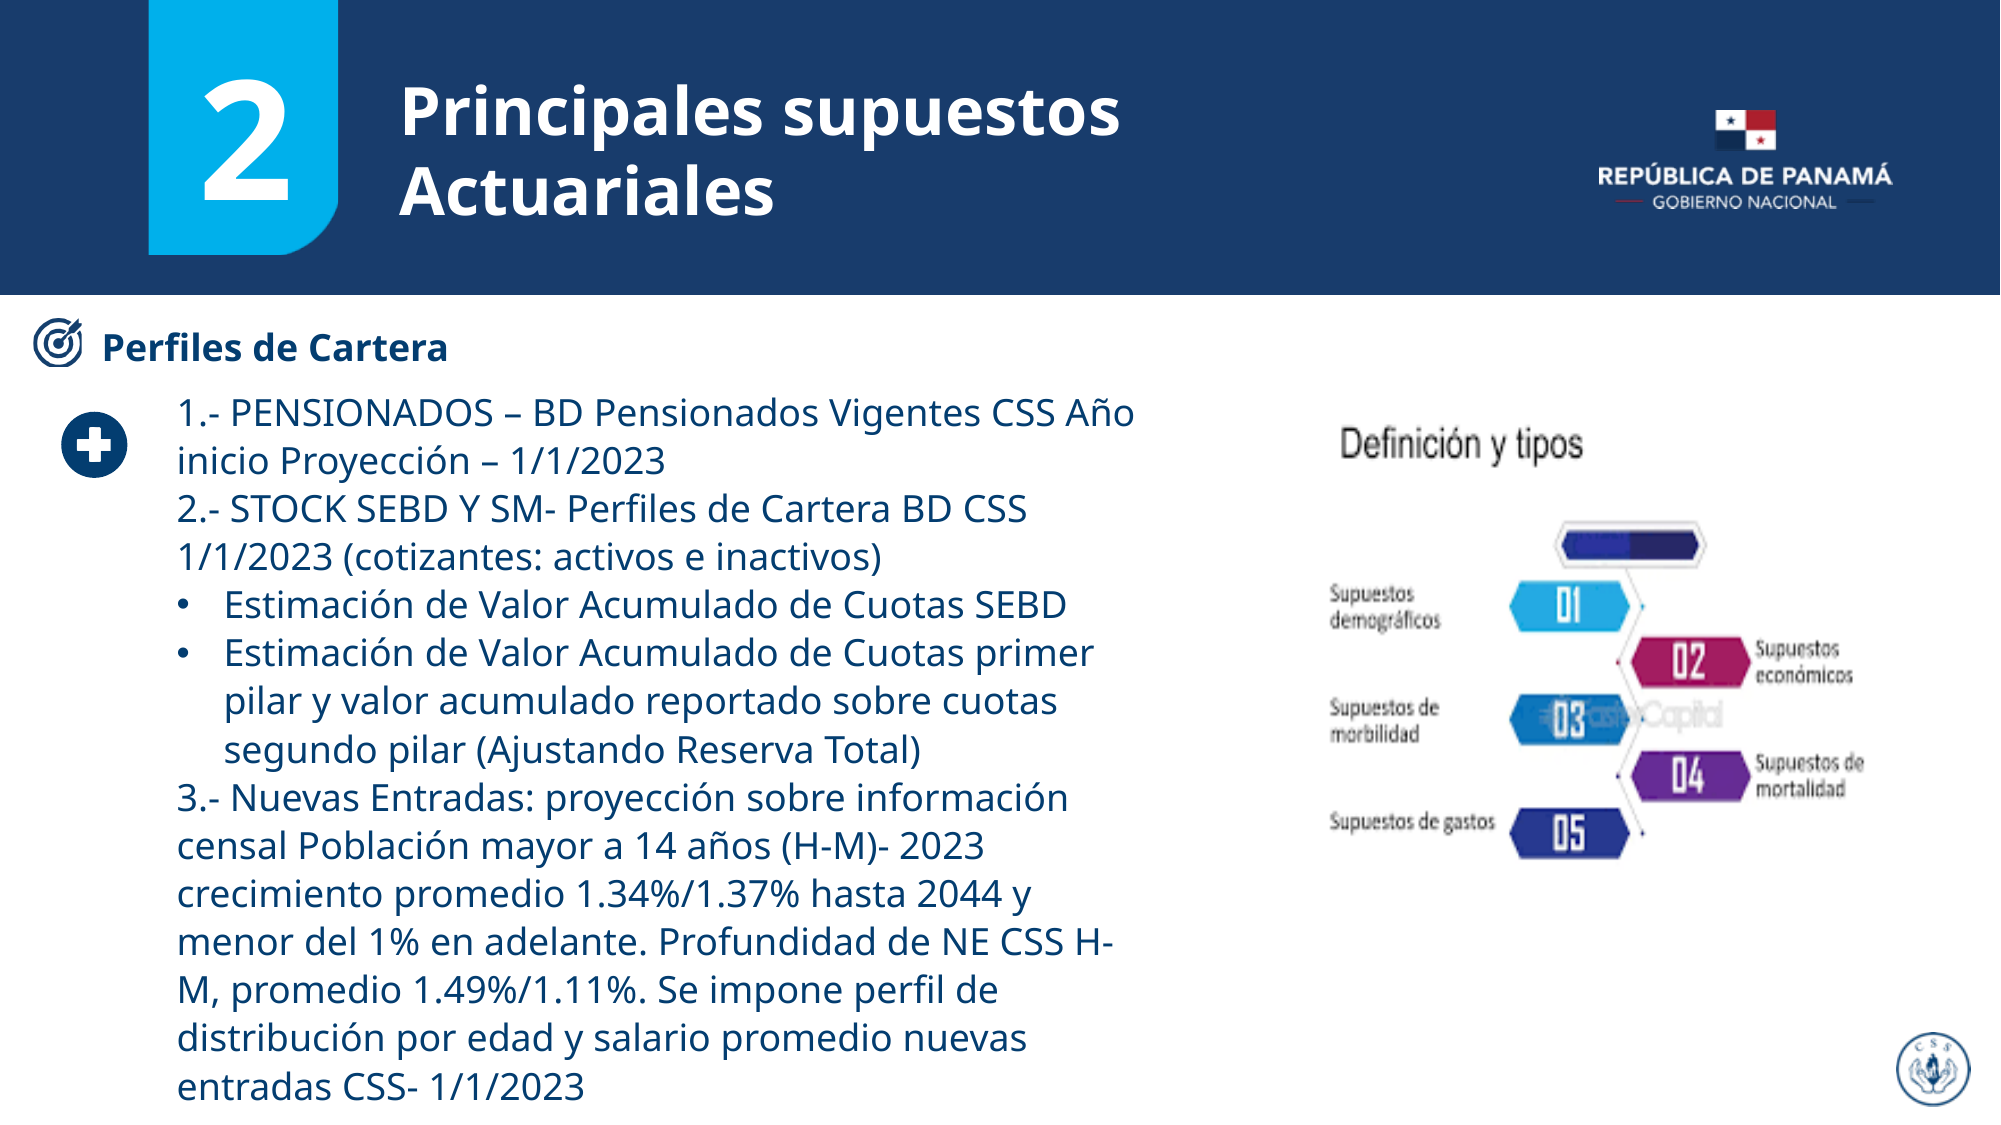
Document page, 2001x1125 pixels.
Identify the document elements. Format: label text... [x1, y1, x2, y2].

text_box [60, 411, 128, 479]
picture [0, 0, 2000, 296]
text_box Perfiles de Cartera 1.- PENSIONADOS – BD Pensionados Vigentes CSS Año inicio Proyección – 1/1/2023 2.- STOCK SEBD Y SM- Perfiles de Cartera BD CSS 1/1/2023 (cotizantes: activos e inactivos) Estimación de Valor Acumulado de Cuotas SEBD Estimación de Valor Acumulado de Cuotas primer pilar y valor acumulado reportado sobre cuotas segundo pilar (Ajustando Reserva Total) 3.- Nuevas Entradas: proyección sobre información censal Población mayor a 14 años (H-M)- 2023 crecimiento promedio 1.34%/1.37% hasta 2044 y menor del 1% en adelante. Profundidad de NE CSS H-M, promedio 1.49%/1.11%. Se impone perfil de distribución por edad y salario promedio nuevas entradas CSS- 1/1/2023 [86, 313, 1173, 1125]
picture [1289, 411, 1971, 914]
picture [1896, 1032, 1971, 1108]
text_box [148, 0, 339, 256]
picture [32, 317, 83, 367]
